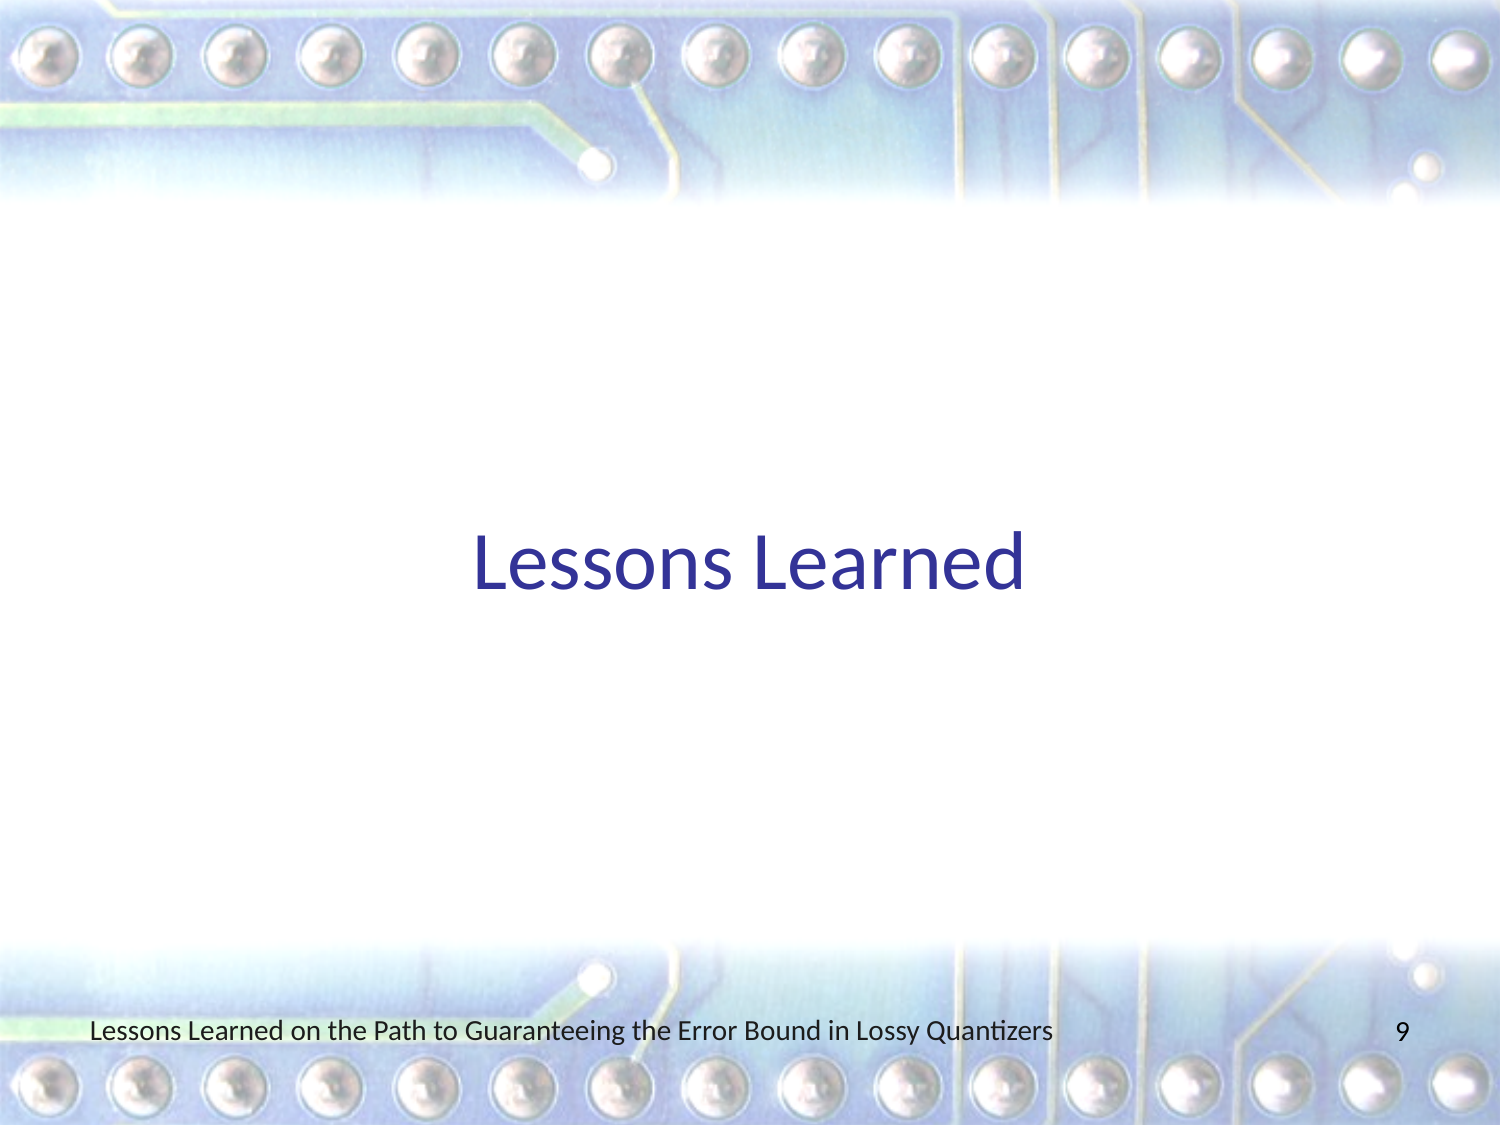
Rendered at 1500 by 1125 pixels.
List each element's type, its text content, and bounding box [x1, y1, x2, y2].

slide_number 8 [1112, 979, 1426, 1055]
slide_number Lessons Learned on the Path to Guaranteeing the Error Bound in Lossy Quantizers [74, 978, 1113, 1055]
title Lessons Learned [74, 199, 1426, 913]
